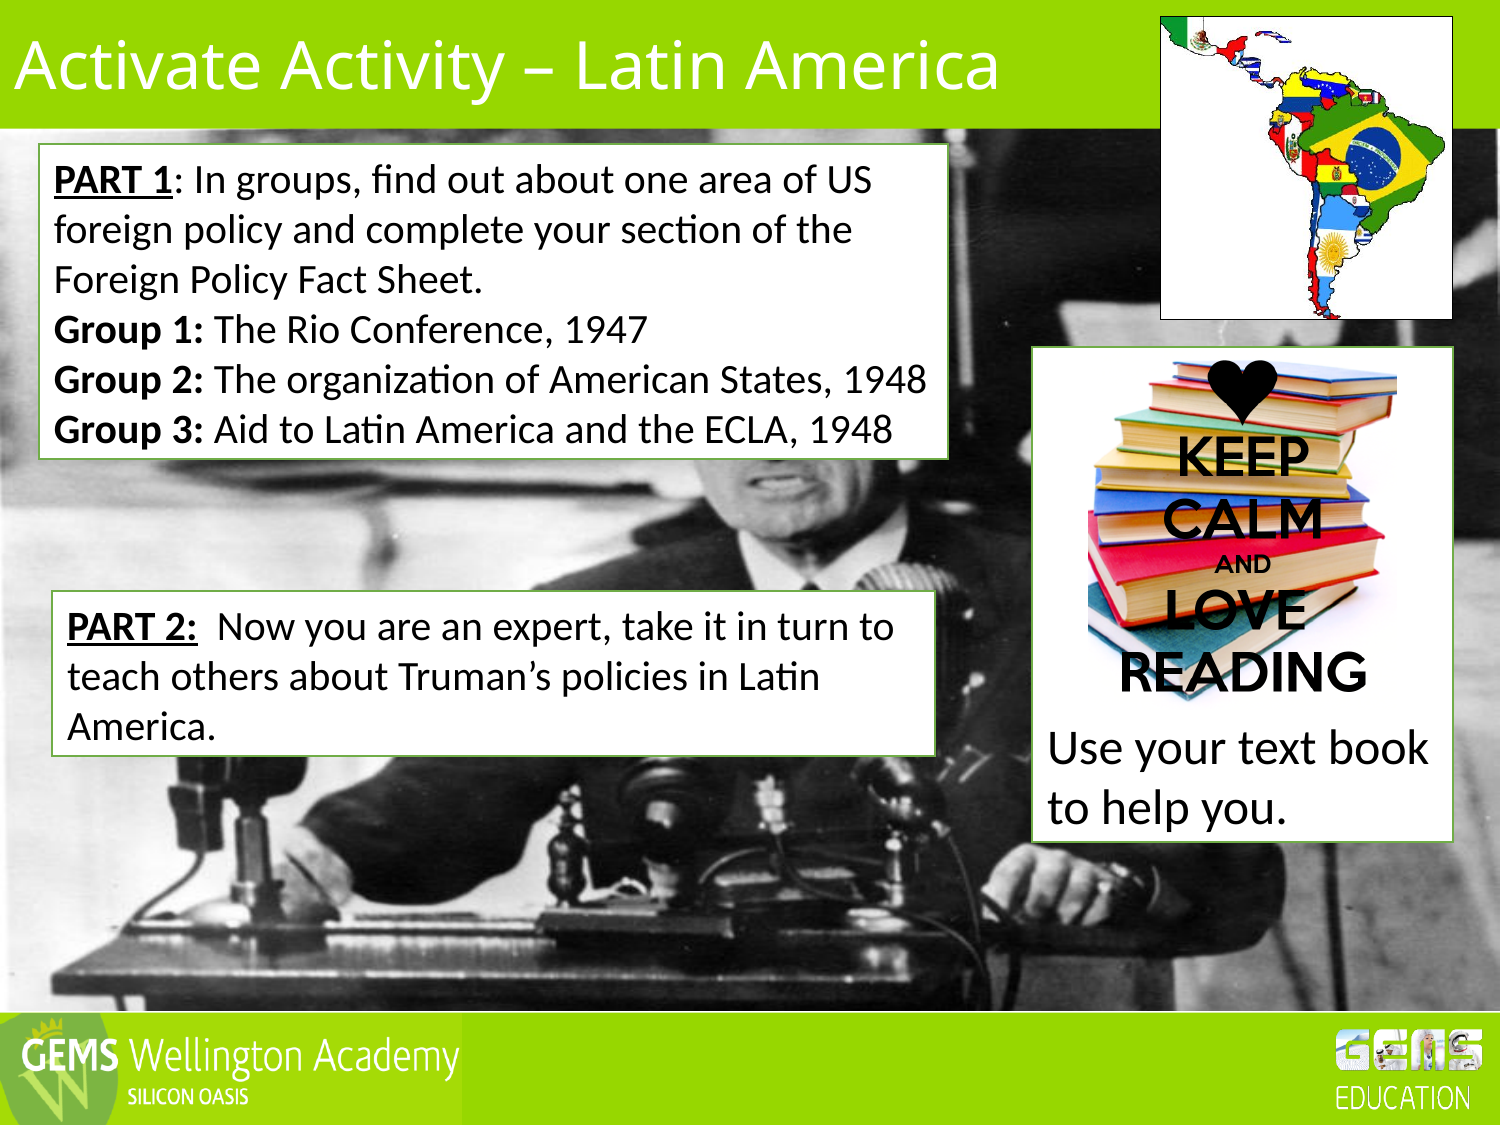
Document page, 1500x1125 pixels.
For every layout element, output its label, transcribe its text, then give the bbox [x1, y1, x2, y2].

picture [0, 16, 1500, 1011]
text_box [0, 1012, 1500, 1125]
text_box Activate Activity – Latin America [0, 0, 1500, 128]
